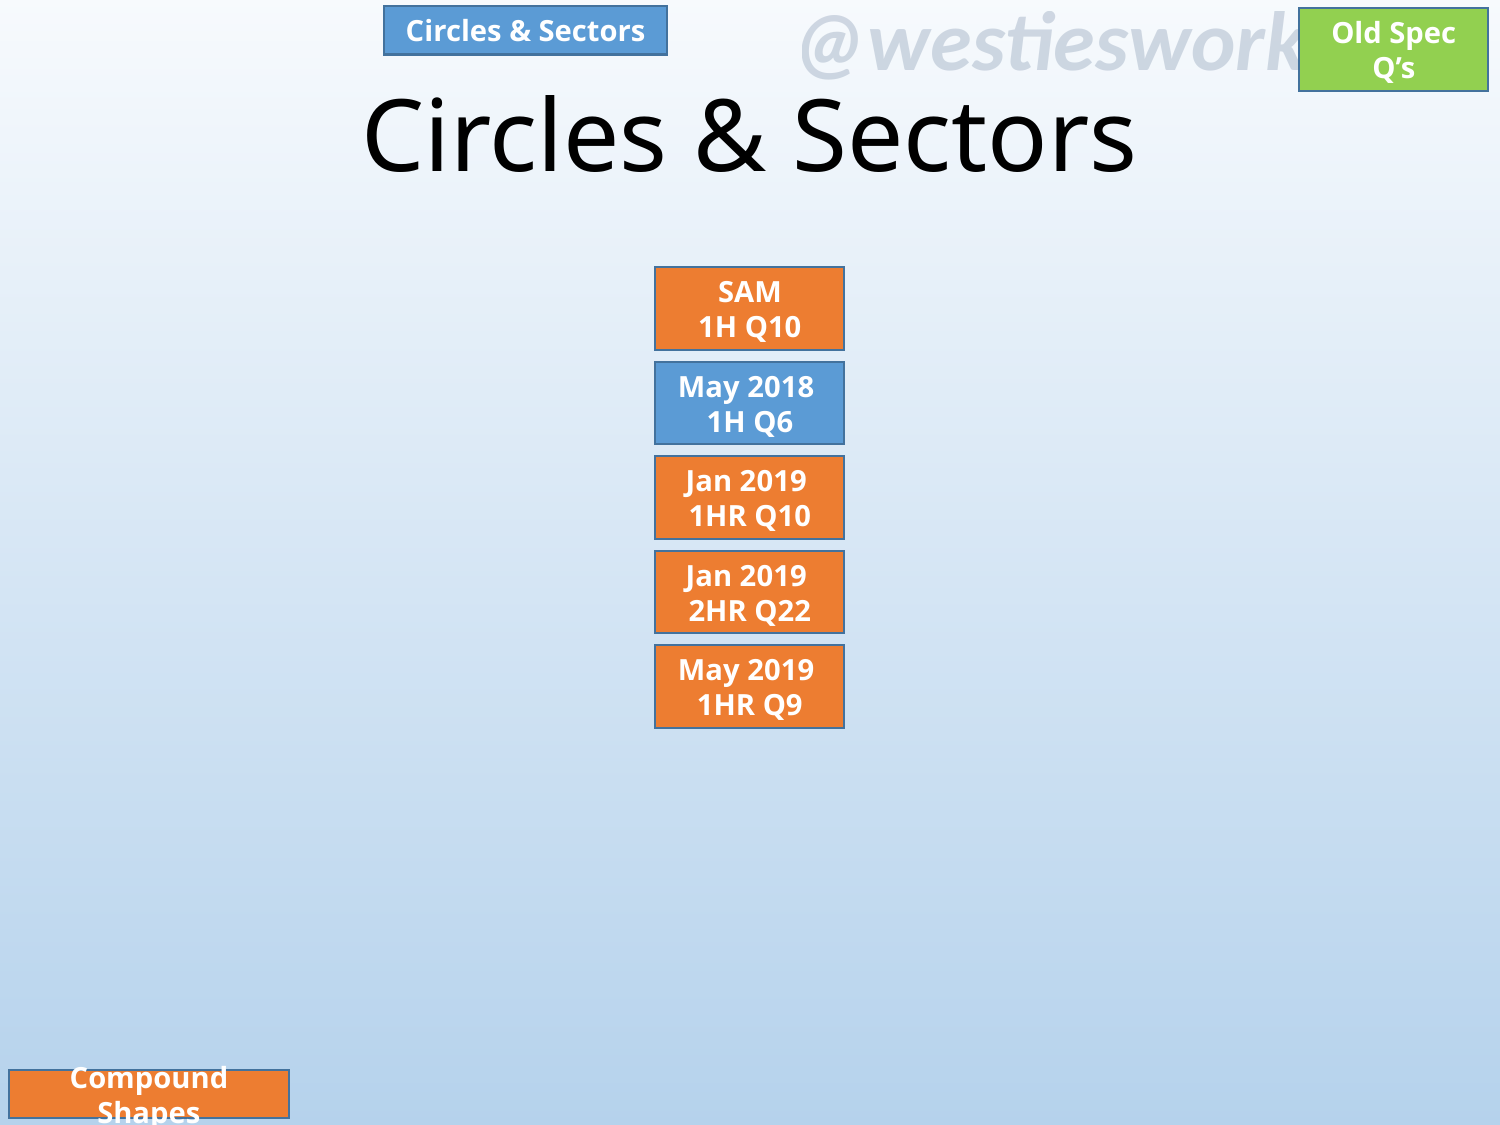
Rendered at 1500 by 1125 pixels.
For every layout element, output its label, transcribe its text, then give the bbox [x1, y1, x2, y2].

text_box Jan 2019 1HR Q10 [654, 455, 845, 540]
text_box May 2019 1HR Q9 [654, 644, 845, 729]
text_box Old Spec Q’s [1298, 7, 1489, 92]
text_box Jan 2019 2HR Q22 [654, 550, 845, 634]
title Circles & Sectors [103, 30, 1397, 249]
text_box SAM 1H Q10 [654, 266, 845, 351]
text_box Compound Shapes [8, 1069, 290, 1119]
text_box Circles & Sectors [383, 5, 668, 56]
text_box May 2018 1H Q6 [654, 361, 845, 445]
